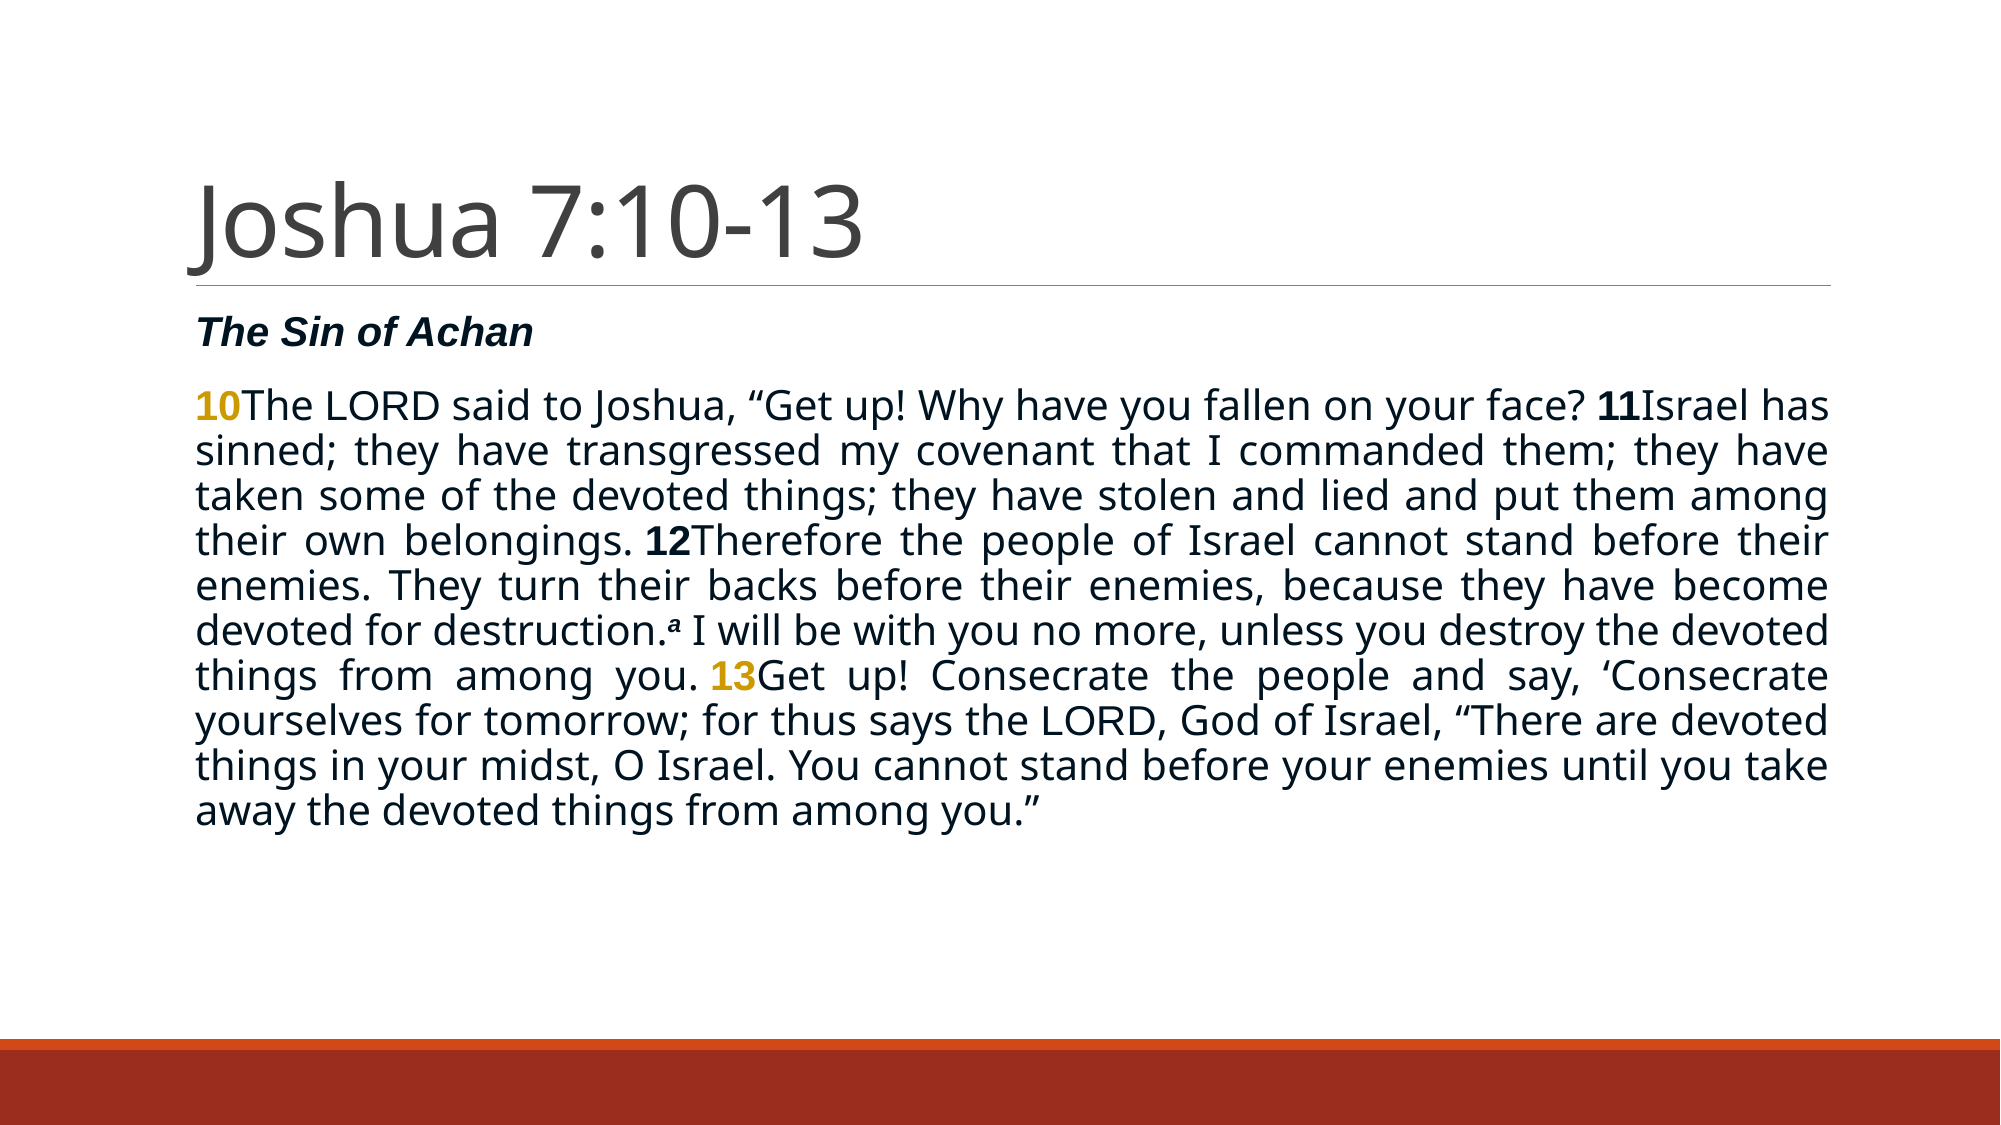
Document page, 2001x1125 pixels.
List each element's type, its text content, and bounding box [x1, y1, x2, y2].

list The Sin of Achan 10The LORD said to Joshua, “Get up! Why have you fallen on your face? 11Israel has sinned; they have transgressed my covenant that I commanded them; they have taken some of the devoted things; they have stolen and lied and put them among their own belongings. 12Therefore the people of Israel cannot stand before their enemies. They turn their backs before their enemies, because they have become devoted for destruction.a I will be with you no more, unless you destroy the devoted things from among you. 13Get up! Consecrate the people and say, ‘Consecrate yourselves for tomorrow; for thus says the LORD, God of Israel, “There are devoted things in your midst, O Israel. You cannot stand before your enemies until you take away the devoted things from among you.” [180, 302, 1830, 963]
title Joshua 7:10-13 [180, 47, 1830, 285]
